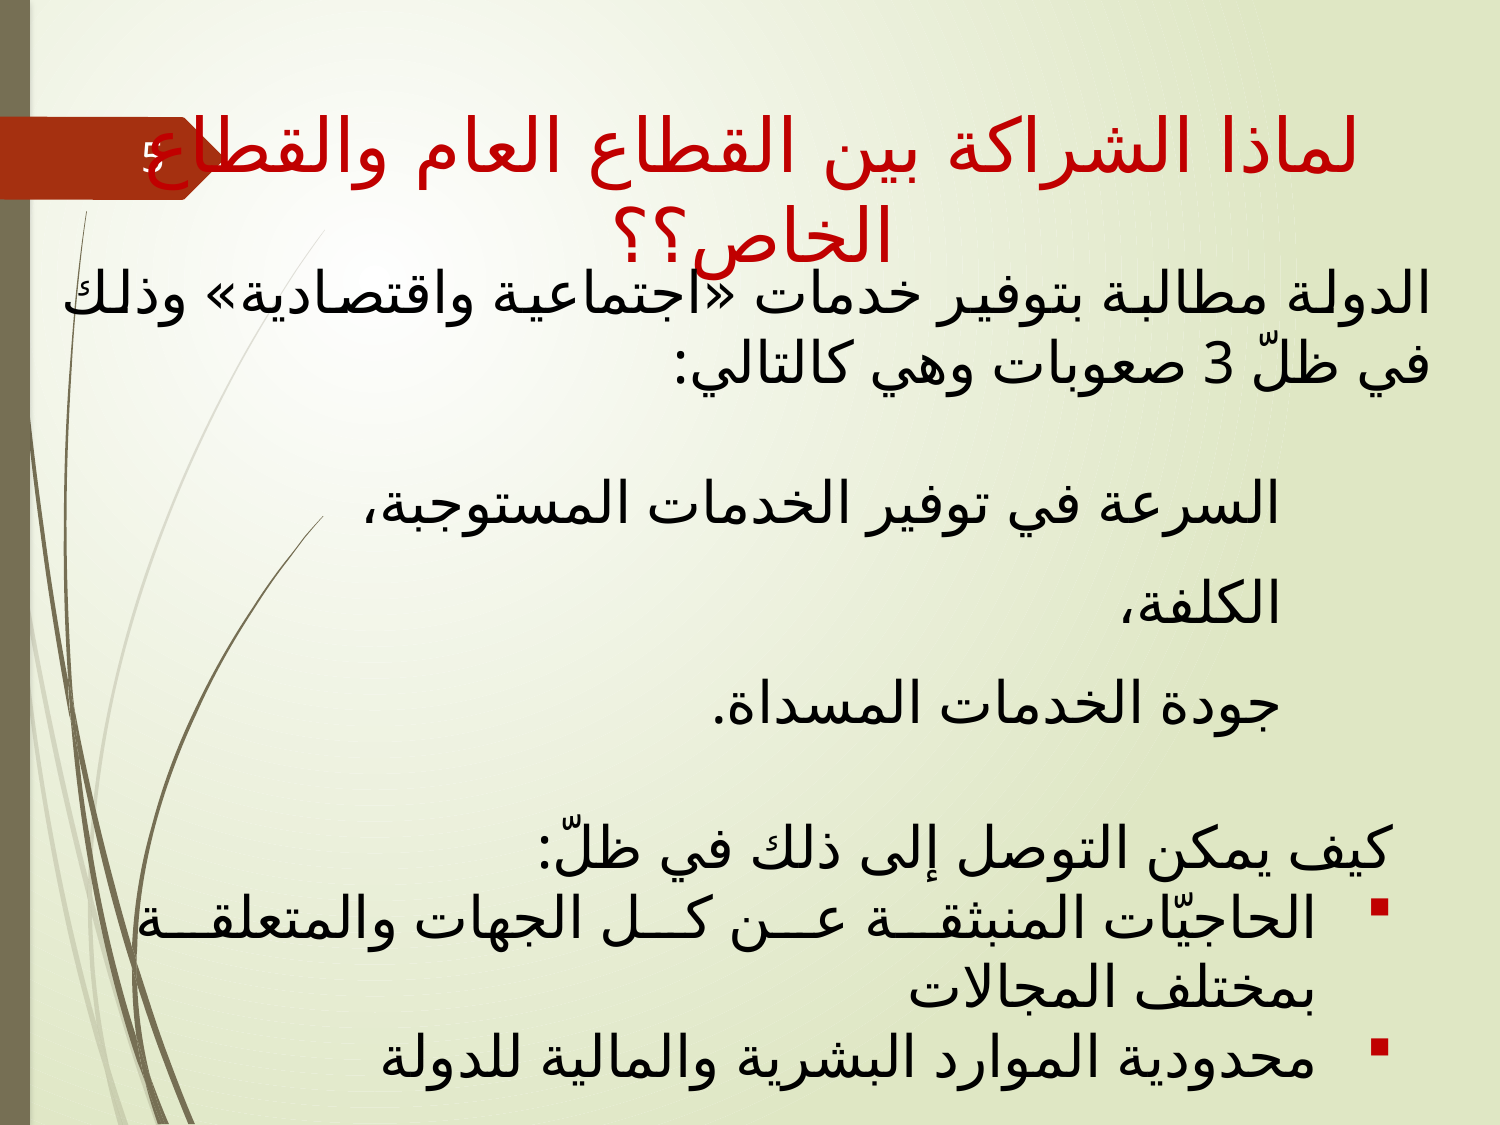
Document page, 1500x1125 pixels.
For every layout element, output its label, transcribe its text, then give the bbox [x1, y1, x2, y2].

text_box الدولة مطالبة بتوفير خدمات «اجتماعية واقتصادية» وذلك في ظلّ 3 صعوبات وهي كالتالي: السرعة في توفير الخدمات المستوجبة، الكلفة، جودة الخدمات المسداة. [46, 248, 1448, 743]
slide_number 5 [83, 129, 180, 190]
text_box كيف يمكن التوصل إلى ذلك في ظلّ: الحاجيّات المنبثقة عن كل الجهات والمتعلقة بمختلف المجالات محدودية الموارد البشرية والمالية للدولة [120, 802, 1408, 1097]
title لماذا الشراكة بين القطاع العام والقطاع الخاص؟؟ [53, 90, 1454, 215]
